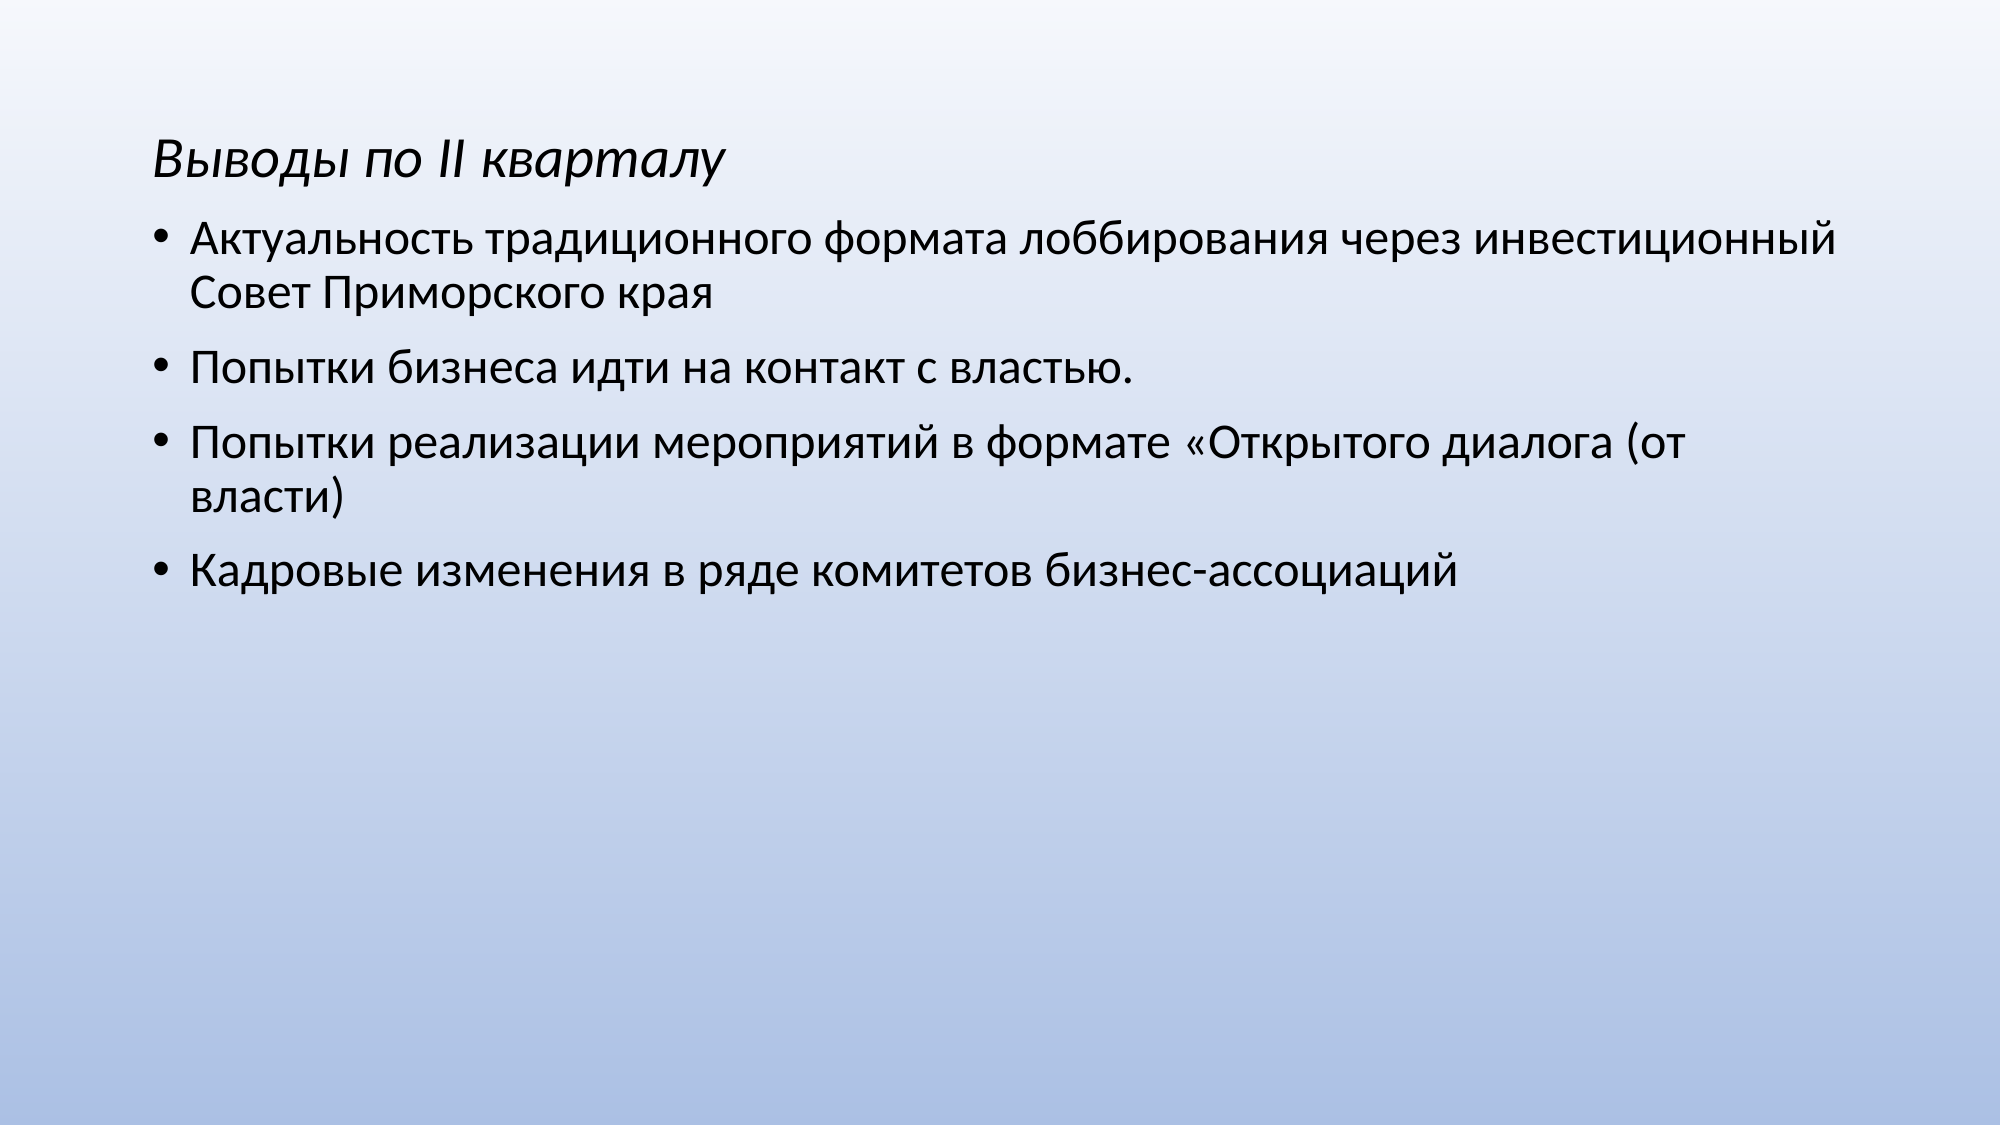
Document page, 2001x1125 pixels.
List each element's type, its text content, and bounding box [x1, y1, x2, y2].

list Выводы по II кварталу Актуальность традиционного формата лоббирования через инвестиционный Совет Приморского края Попытки бизнеса идти на контакт с властью. Попытки реализации мероприятий в формате «Открытого диалога (от власти) Кадровые изменения в ряде комитетов бизнес-ассоциаций [137, 120, 1863, 995]
